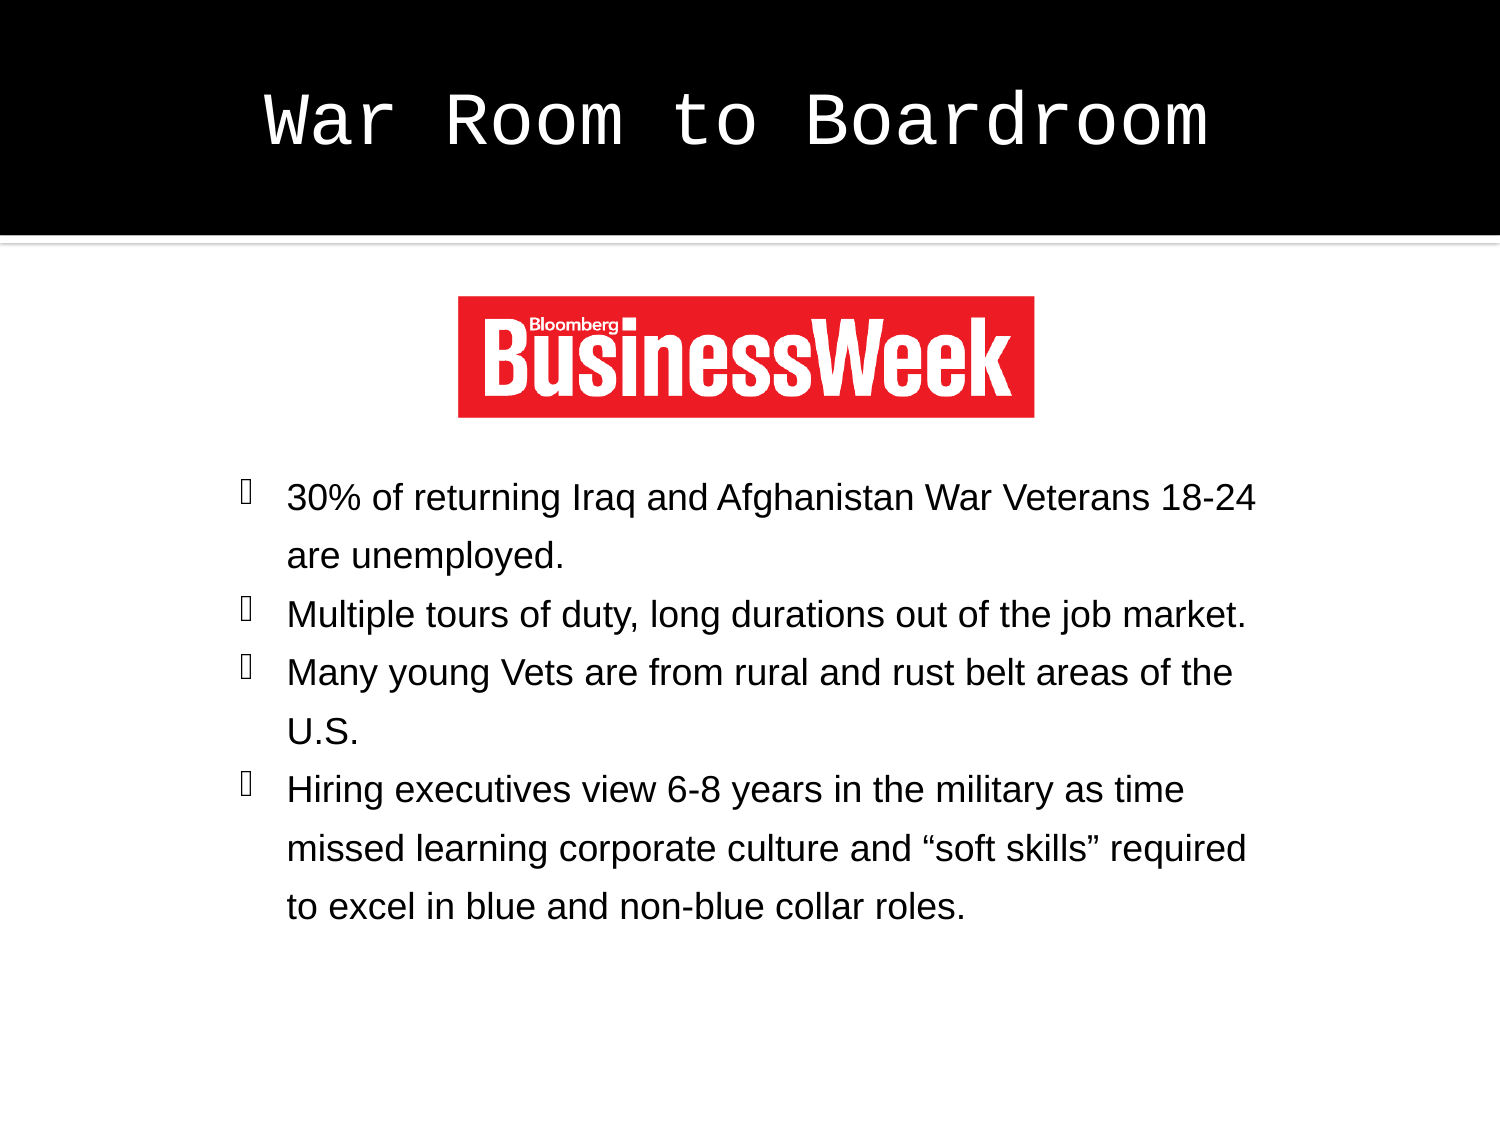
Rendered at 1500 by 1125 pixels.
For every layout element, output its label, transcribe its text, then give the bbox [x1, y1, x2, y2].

text_box 30% of returning Iraq and Afghanistan War Veterans 18-24 are unemployed. Multiple tours of duty, long durations out of the job market. Many young Vets are from rural and rust belt areas of the U.S. Hiring executives view 6-8 years in the military as time missed learning corporate culture and “soft skills” required to excel in blue and non-blue collar roles. [224, 452, 1275, 935]
picture [412, 262, 1080, 450]
text_box War Room to Boardroom [174, 62, 1300, 168]
